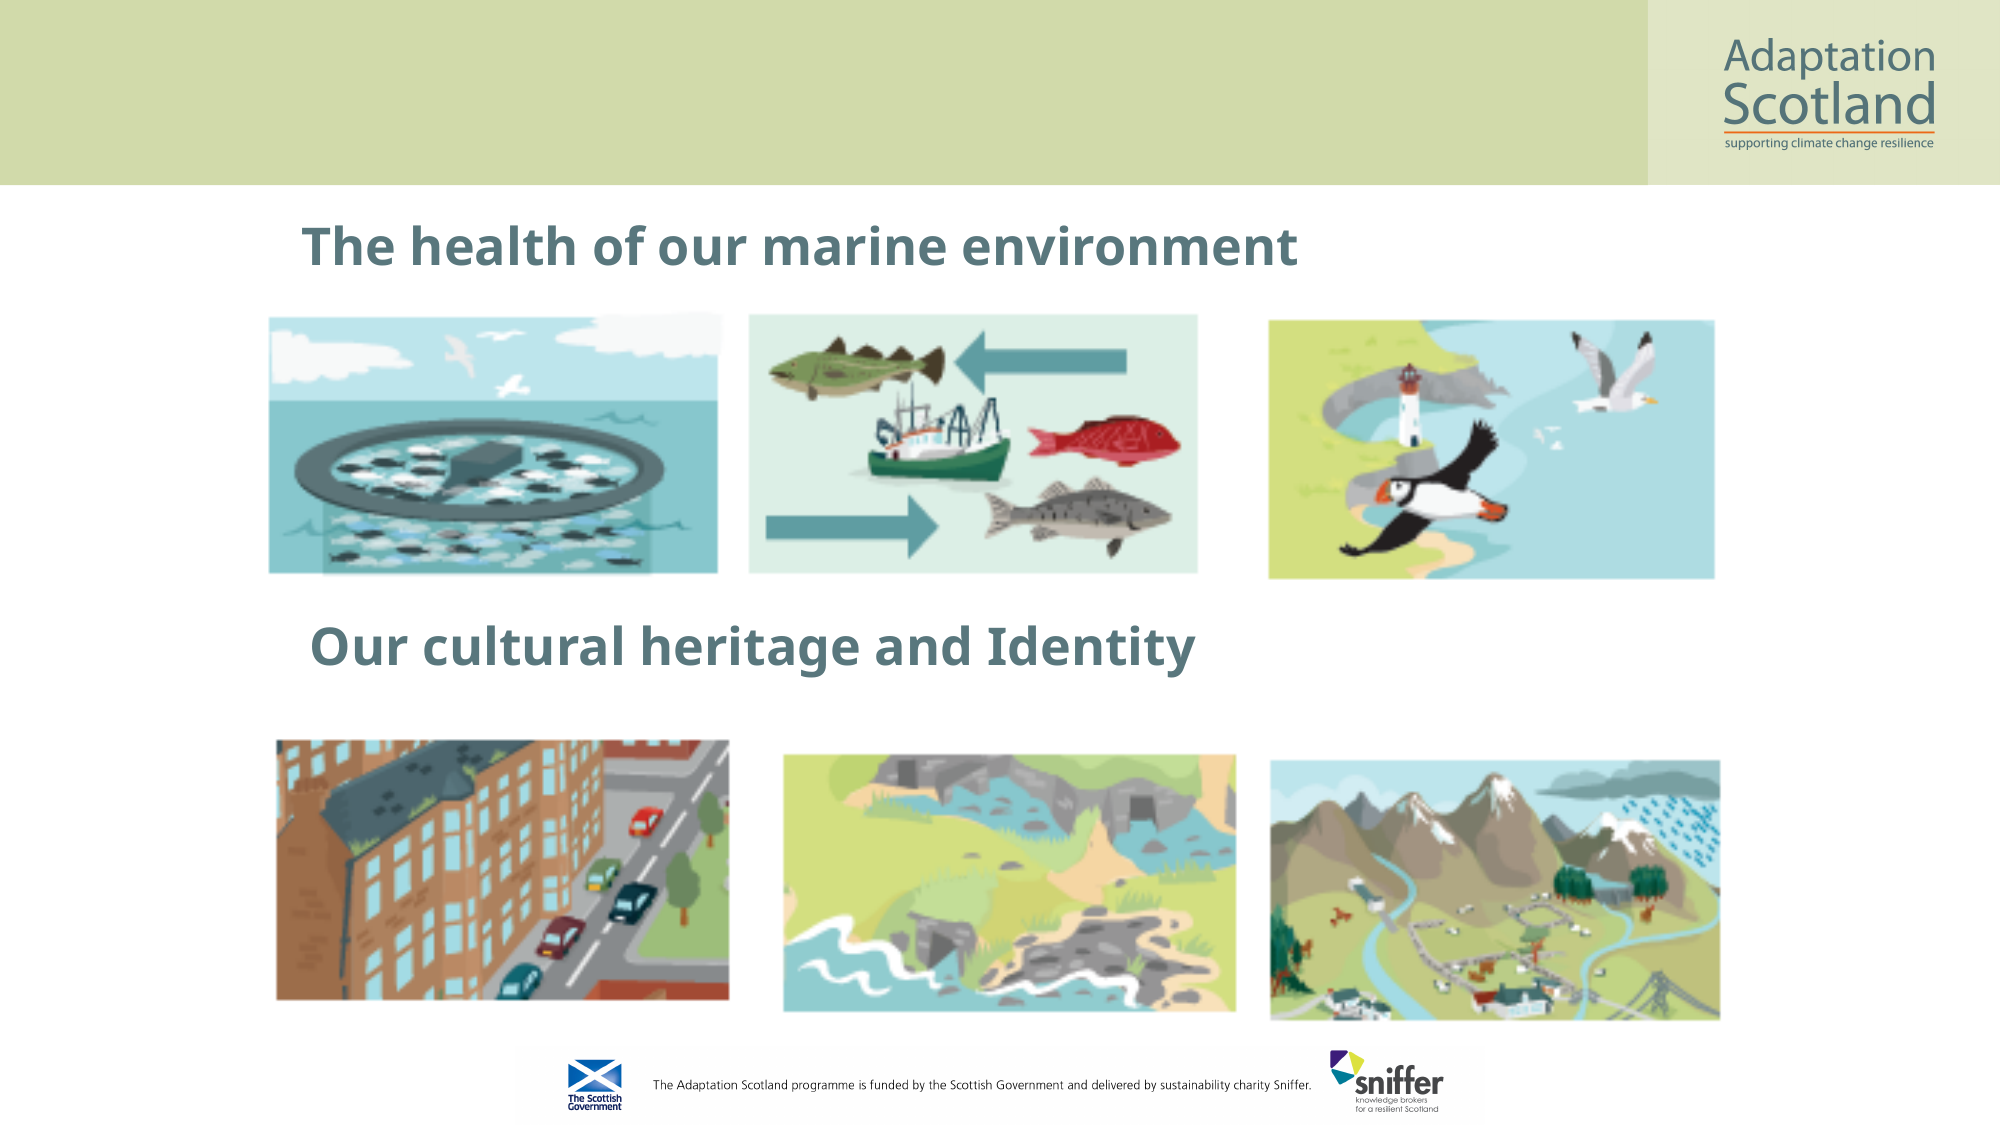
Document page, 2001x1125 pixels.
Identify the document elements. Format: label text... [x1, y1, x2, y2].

picture [250, 301, 1758, 600]
picture [1647, 0, 2000, 186]
picture [246, 715, 1742, 1028]
text_box The health of our marine environment [286, 206, 1589, 284]
text_box Our cultural heritage and Identity [295, 605, 1642, 683]
picture [515, 1046, 1485, 1125]
